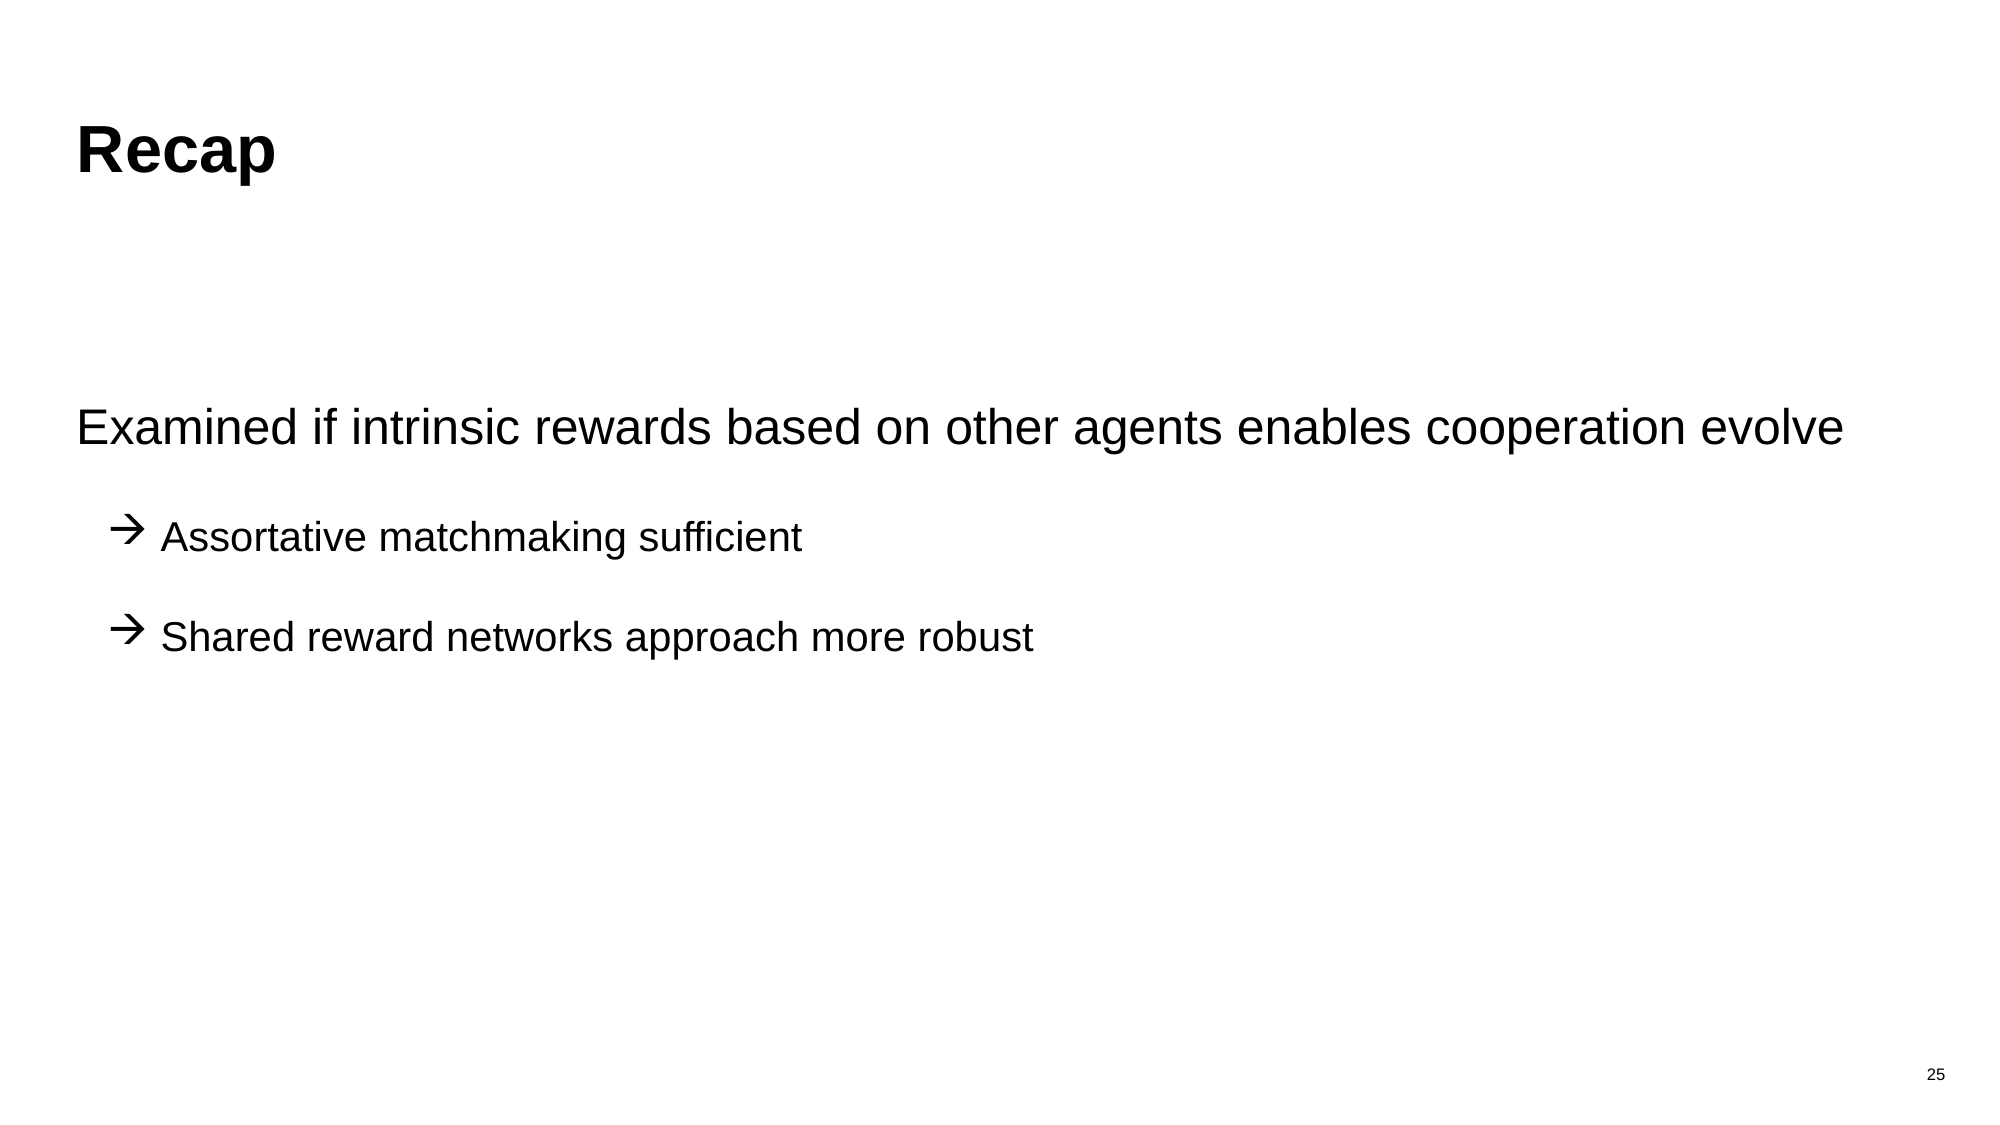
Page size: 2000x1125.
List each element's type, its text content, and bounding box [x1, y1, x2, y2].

slide_number 25 [1906, 1034, 1966, 1112]
title Recap [53, 97, 1946, 190]
text_box Assortative matchmaking sufficient Shared reward networks approach more robust [53, 502, 1441, 667]
list Examined if intrinsic rewards based on other agents enables cooperation evolve [53, 394, 1966, 471]
